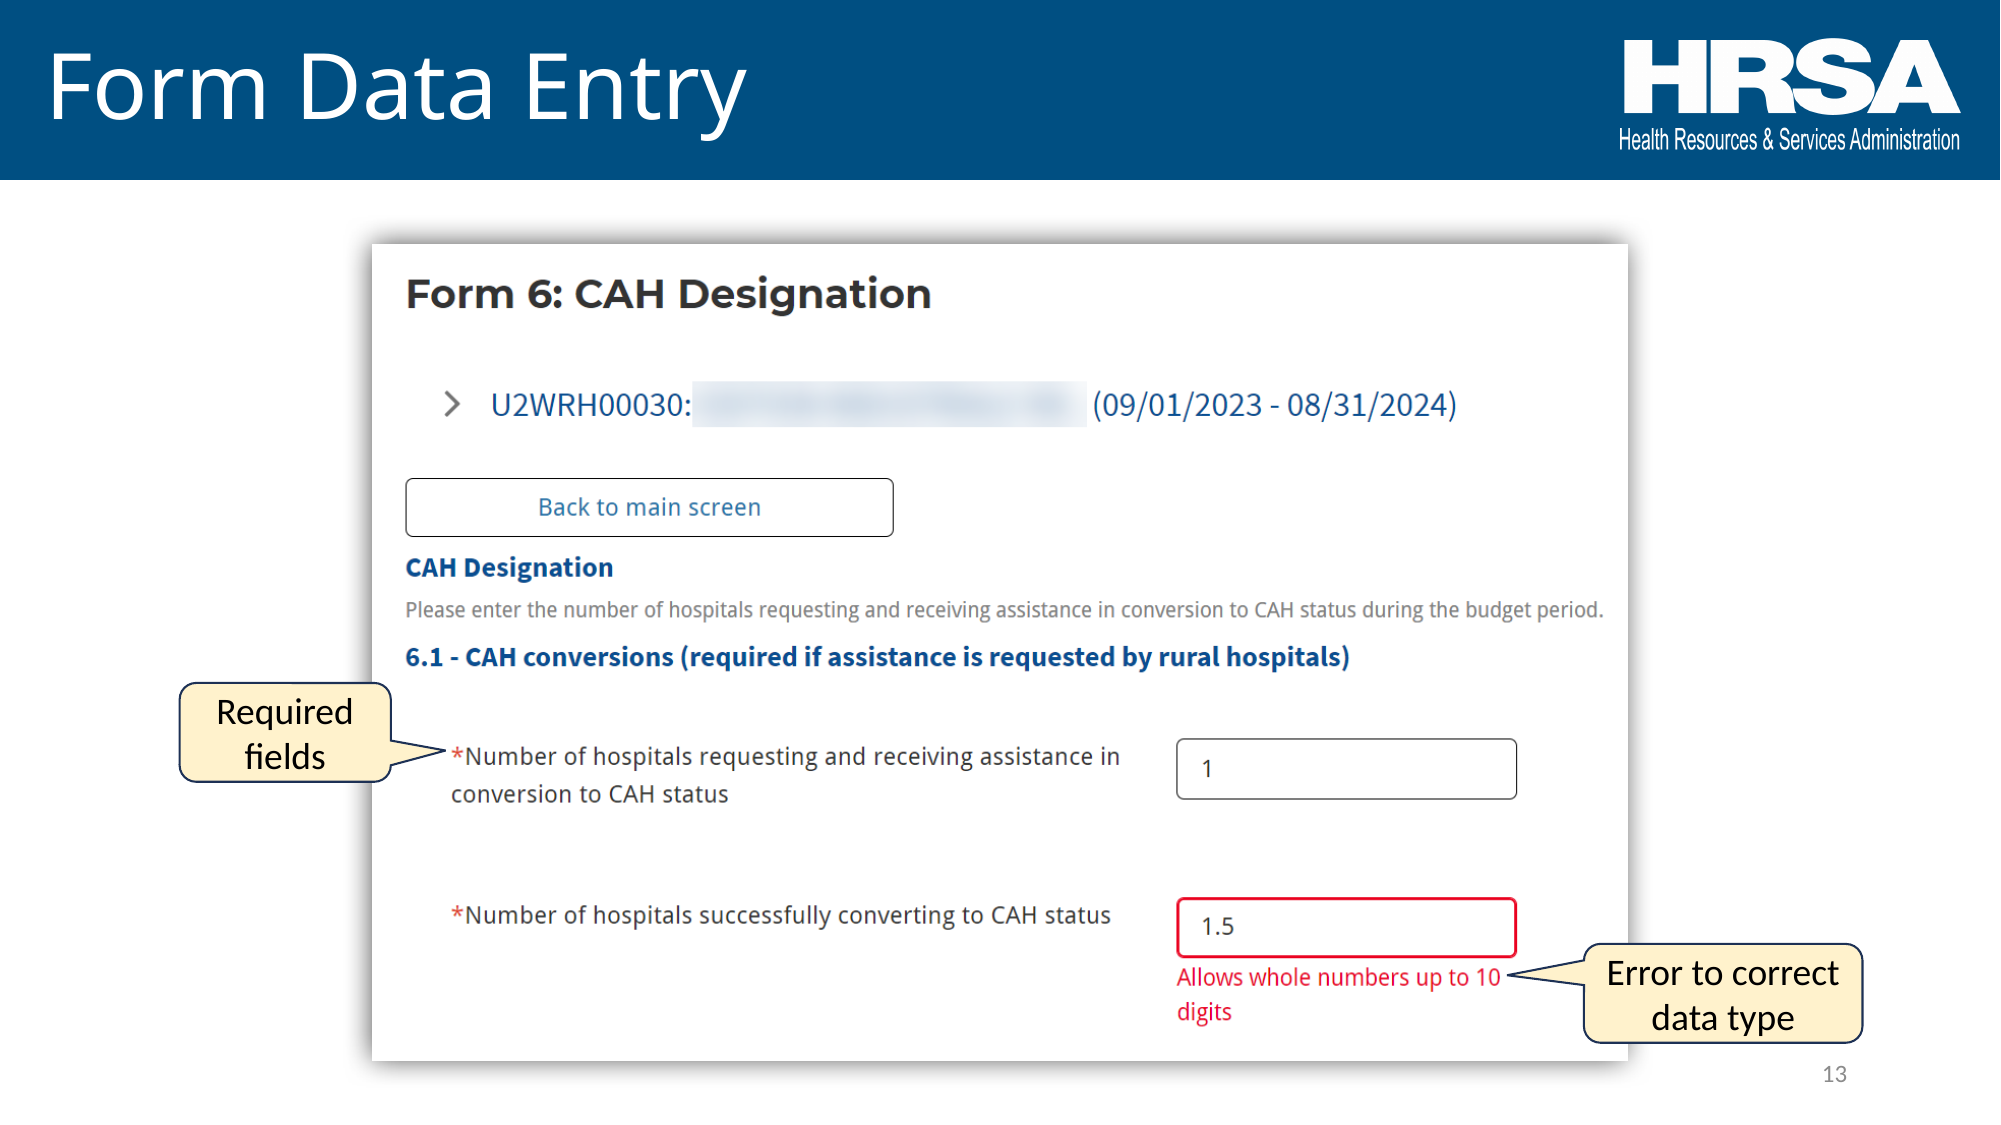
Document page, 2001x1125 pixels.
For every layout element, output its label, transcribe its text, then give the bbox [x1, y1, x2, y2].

slide_number 13 [1412, 1042, 1863, 1103]
title Form Data Entry [30, 0, 1605, 180]
text_box Required fields [178, 681, 372, 783]
picture [1620, 38, 1961, 150]
picture [372, 244, 1628, 1061]
text_box Error to correct data type [1628, 942, 1864, 1044]
